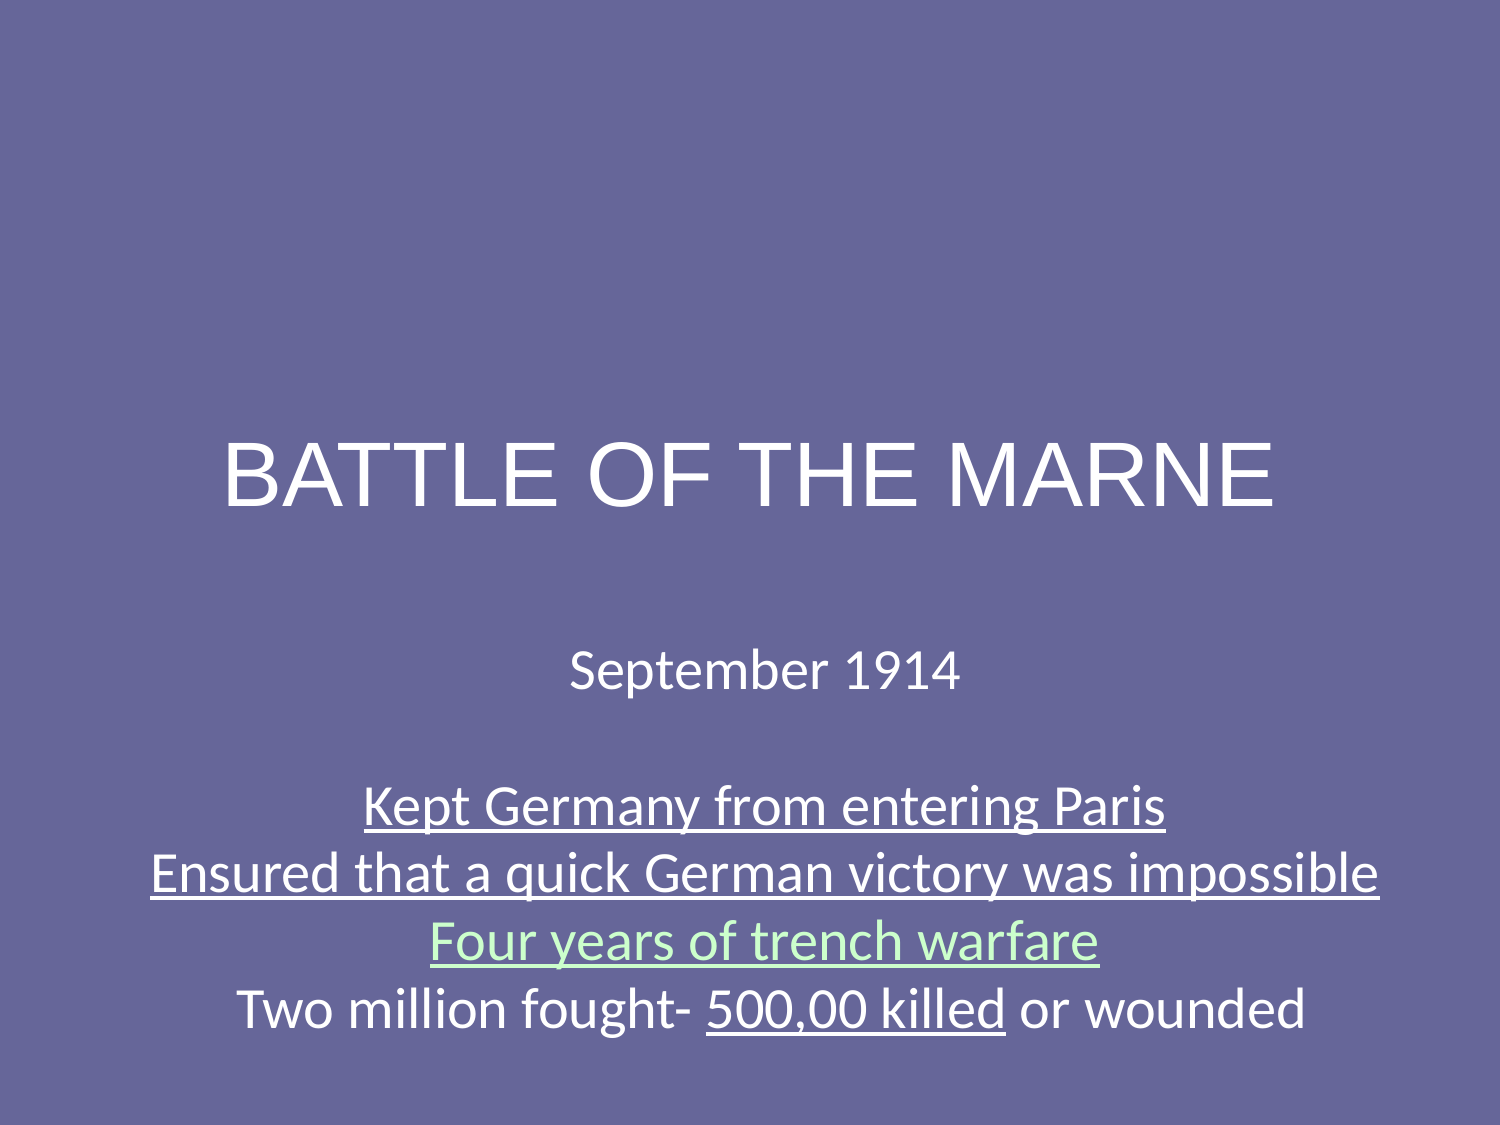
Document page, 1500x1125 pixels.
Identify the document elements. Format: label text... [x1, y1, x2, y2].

subtitle September 1914 Kept Germany from entering Paris Ensured that a quick German victory was impossible Four years of trench warfare Two million fought- 500,00 killed or wounded [66, 637, 1464, 925]
title BATTLE OF THE MARNE [112, 349, 1388, 591]
